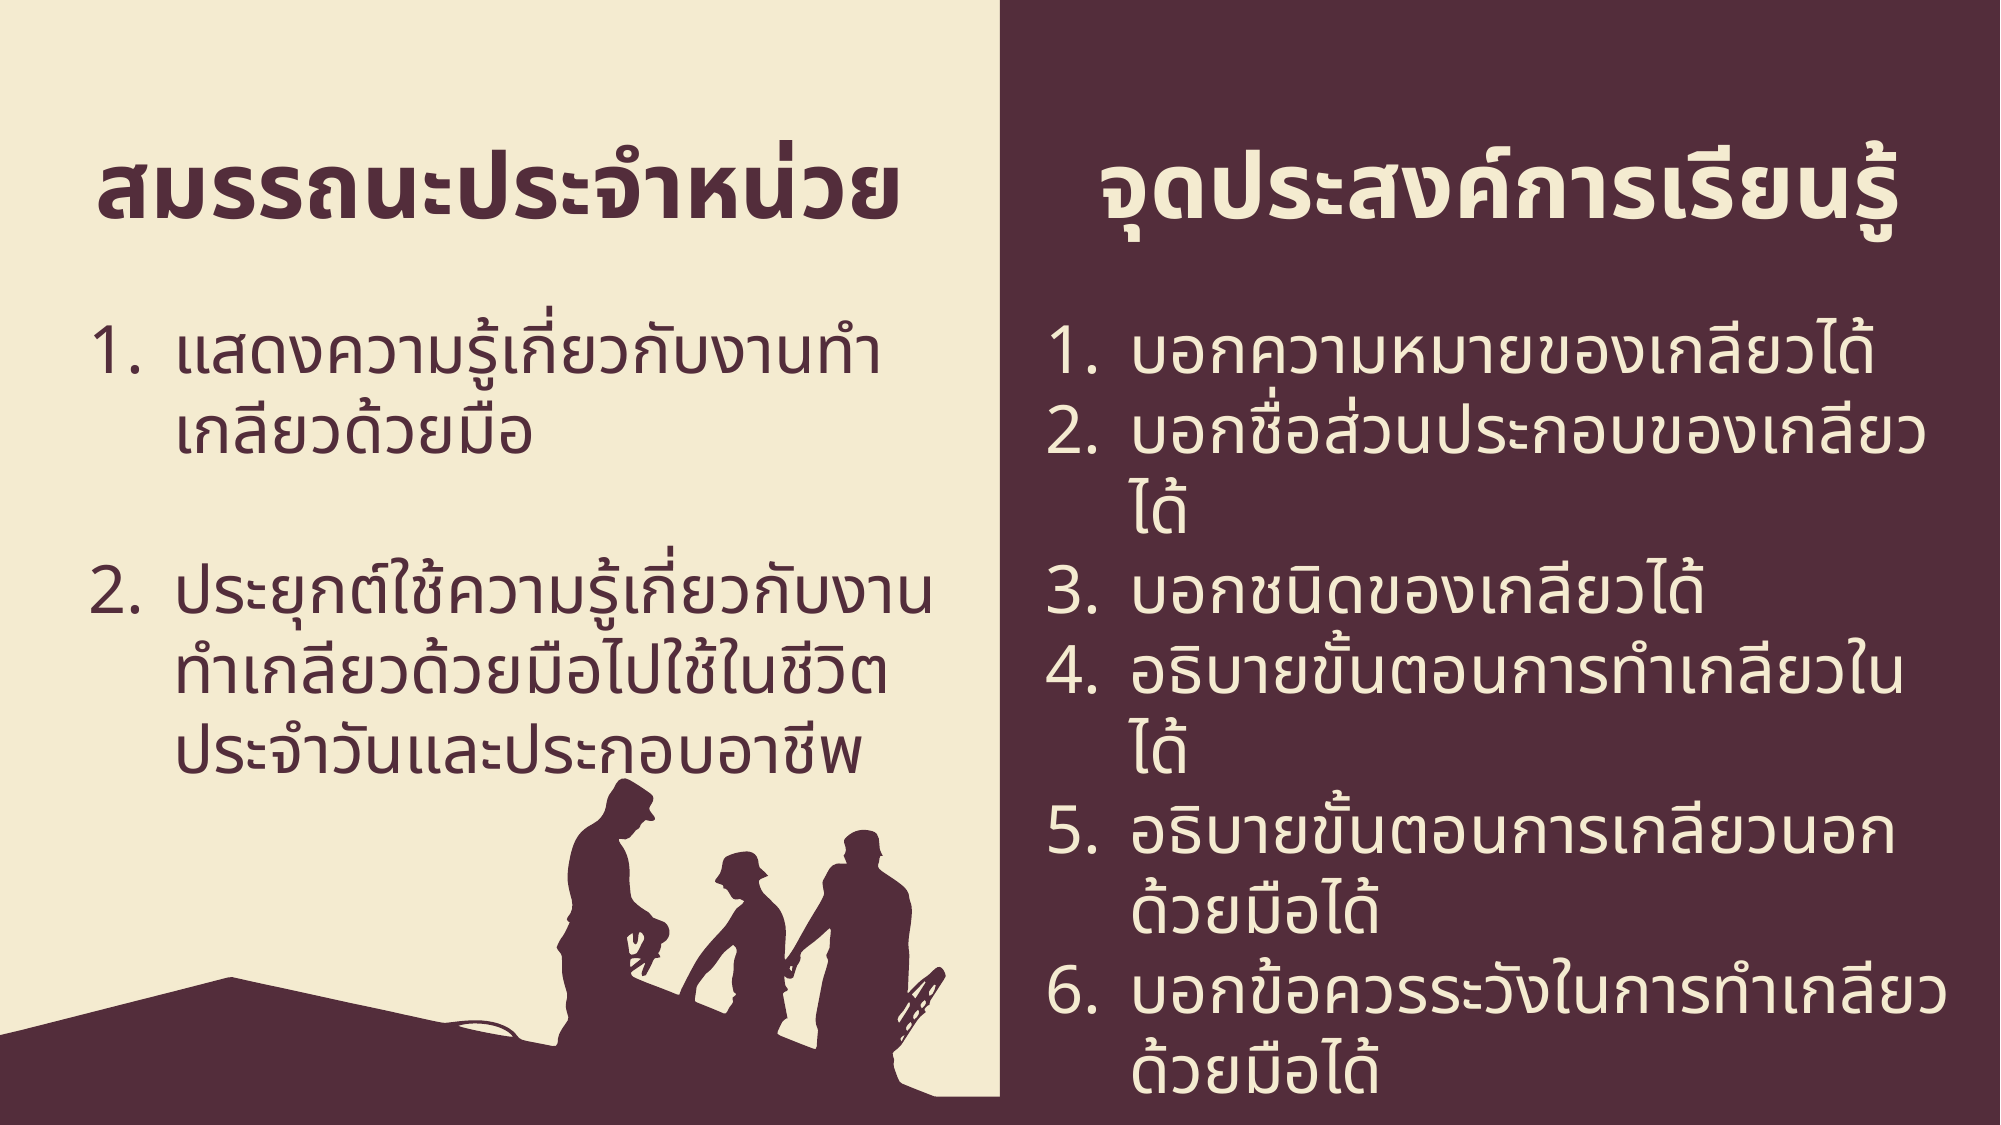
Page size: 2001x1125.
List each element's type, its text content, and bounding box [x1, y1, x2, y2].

text_box [0, 795, 1000, 1125]
text_box แสดงความรู้เกี่ยวกับงานทำเกลียวด้วยมือ ประยุกต์ใช้ความรู้เกี่ยวกับงานทำเกลียวด้วยมือไปใช้ในชีวิตประจำวันและประกอบอาชีพ [73, 299, 957, 795]
text_box [999, 0, 2000, 1125]
text_box บอกความหมายของเกลียวได้ บอกชื่อส่วนประกอบของเกลียวได้ บอกชนิดของเกลียวได้ อธิบายขั้นตอนการทำเกลียวในได้ อธิบายขั้นตอนการเกลียวนอกด้วยมือได้ บอกข้อควรระวังในการทำเกลียวด้วยมือได้ [1017, 298, 1974, 1125]
text_box จุดประสงค์การเรียนรู้ [1084, 119, 1916, 245]
text_box สมรรถนะประจำหน่วย [80, 119, 920, 245]
